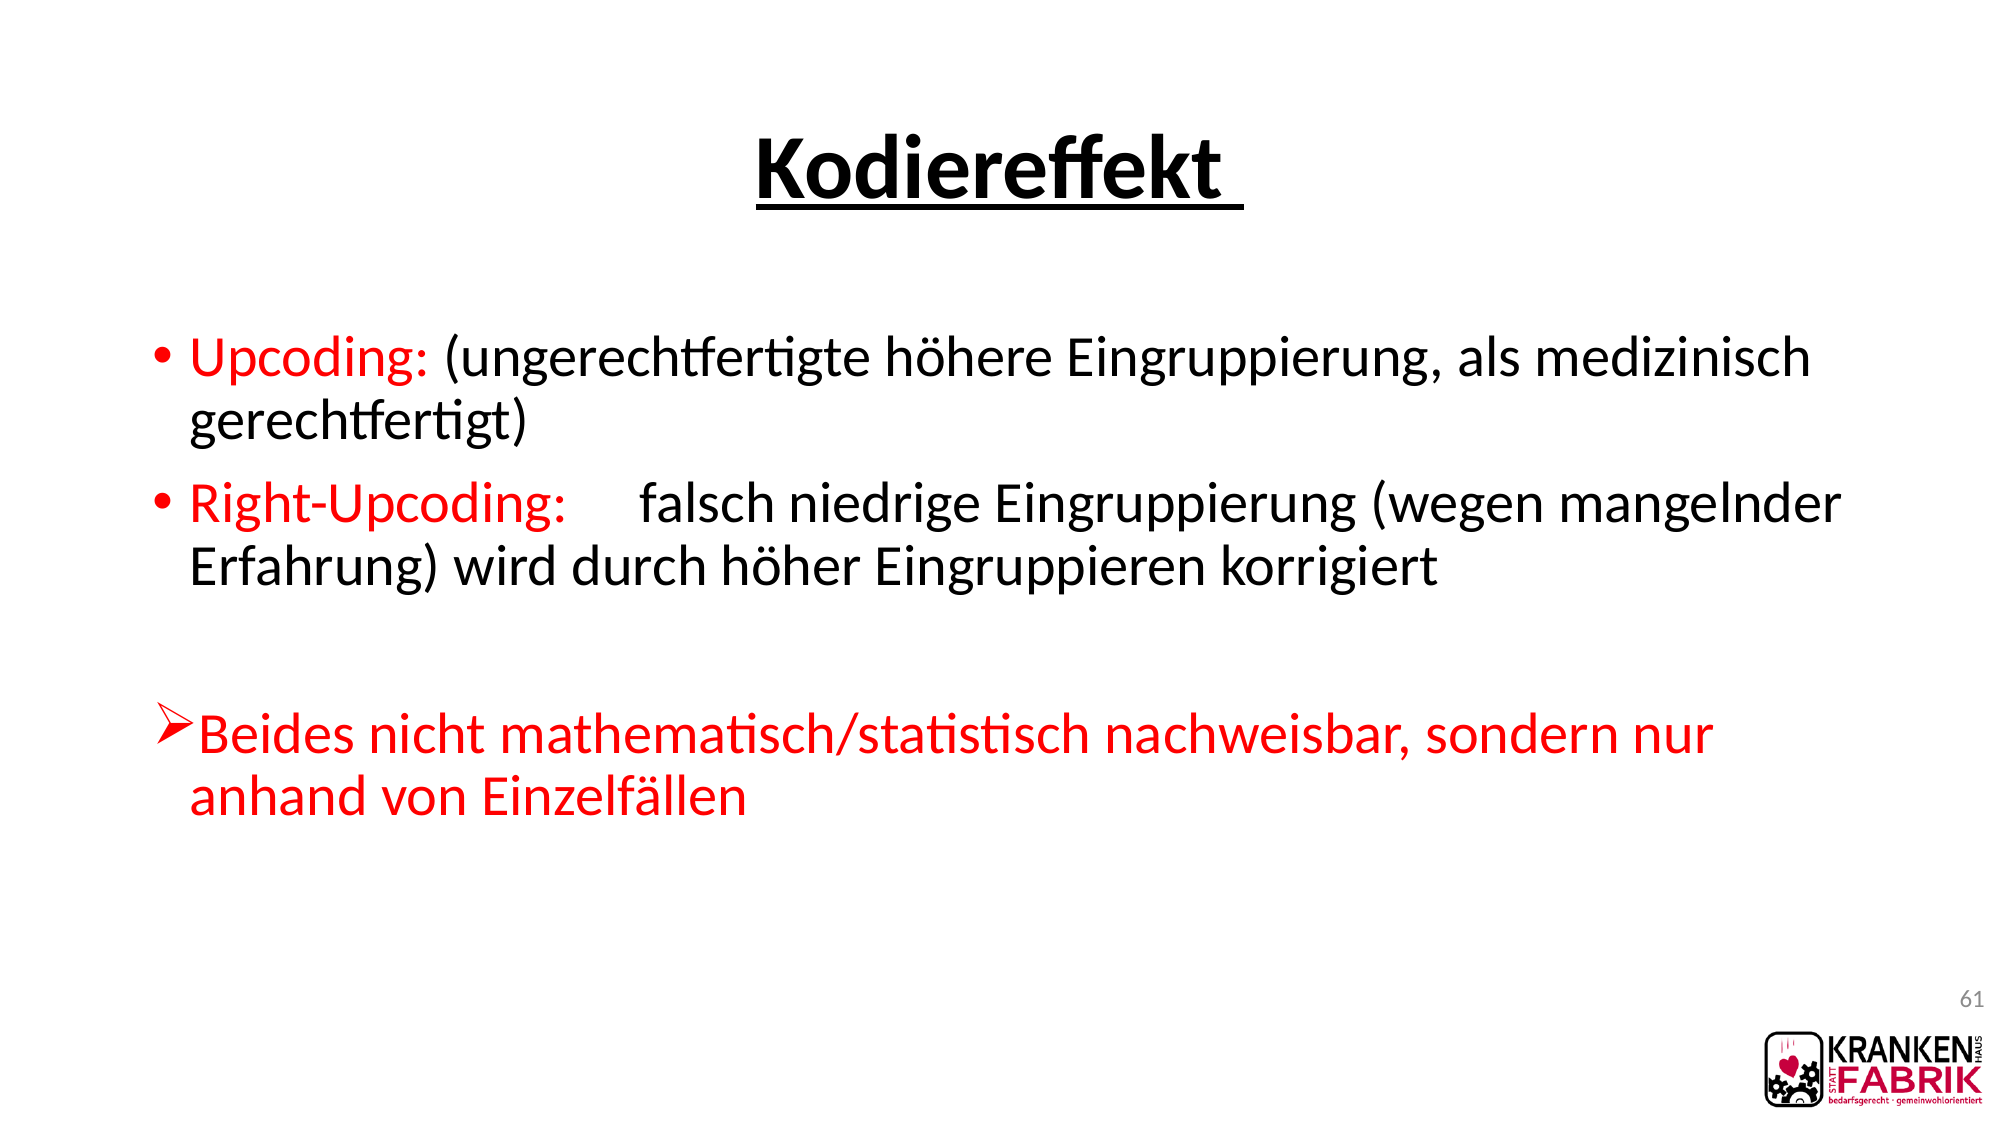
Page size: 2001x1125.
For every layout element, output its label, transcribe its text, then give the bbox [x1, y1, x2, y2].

list Upcoding: (ungerechtfertigte höhere Eingruppierung, als medizinisch gerechtfertigt) Right-Upcoding: falsch niedrige Eingruppierung (wegen mangelnder Erfahrung) wird durch höher Eingruppieren korrigiert Beides nicht mathematisch/statistisch nachweisbar, sondern nur anhand von Einzelfällen [137, 318, 1863, 1033]
title Kodiereffekt [137, 59, 1863, 278]
picture [1746, 1028, 2000, 1125]
slide_number 61 [1550, 968, 2000, 1028]
